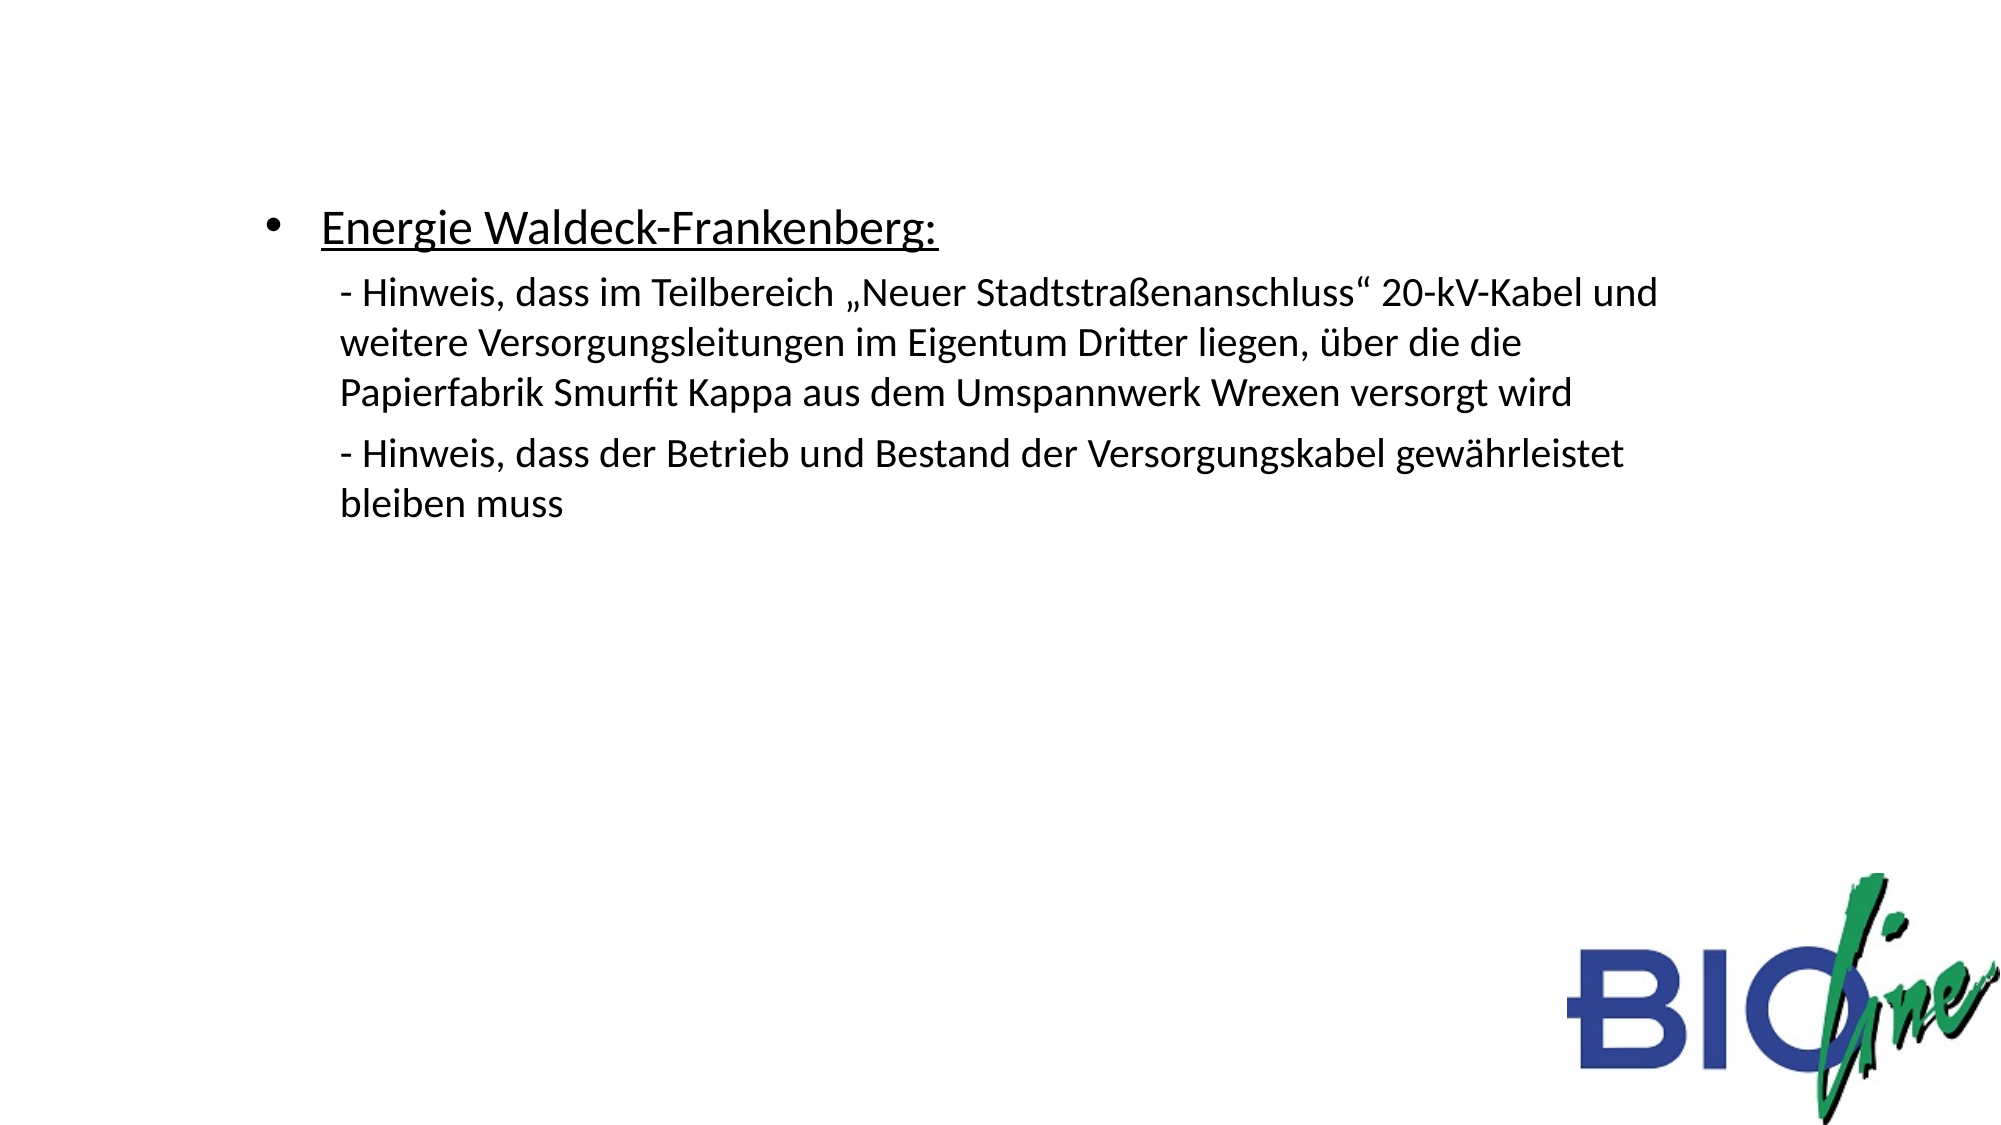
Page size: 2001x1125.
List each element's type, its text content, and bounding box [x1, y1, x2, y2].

picture [1567, 873, 2000, 1125]
subtitle Energie Waldeck-Frankenberg: - Hinweis, dass im Teilbereich „Neuer Stadtstraßenanschluss“ 20-kV-Kabel und weitere Versorgungsleitungen im Eigentum Dritter liegen, über die die Papierfabrik Smurfit Kappa aus dem Umspannwerk Wrexen versorgt wird - Hinweis, dass der Betrieb und Bestand der Versorgungskabel gewährleistet bleiben muss [249, 187, 1750, 1042]
